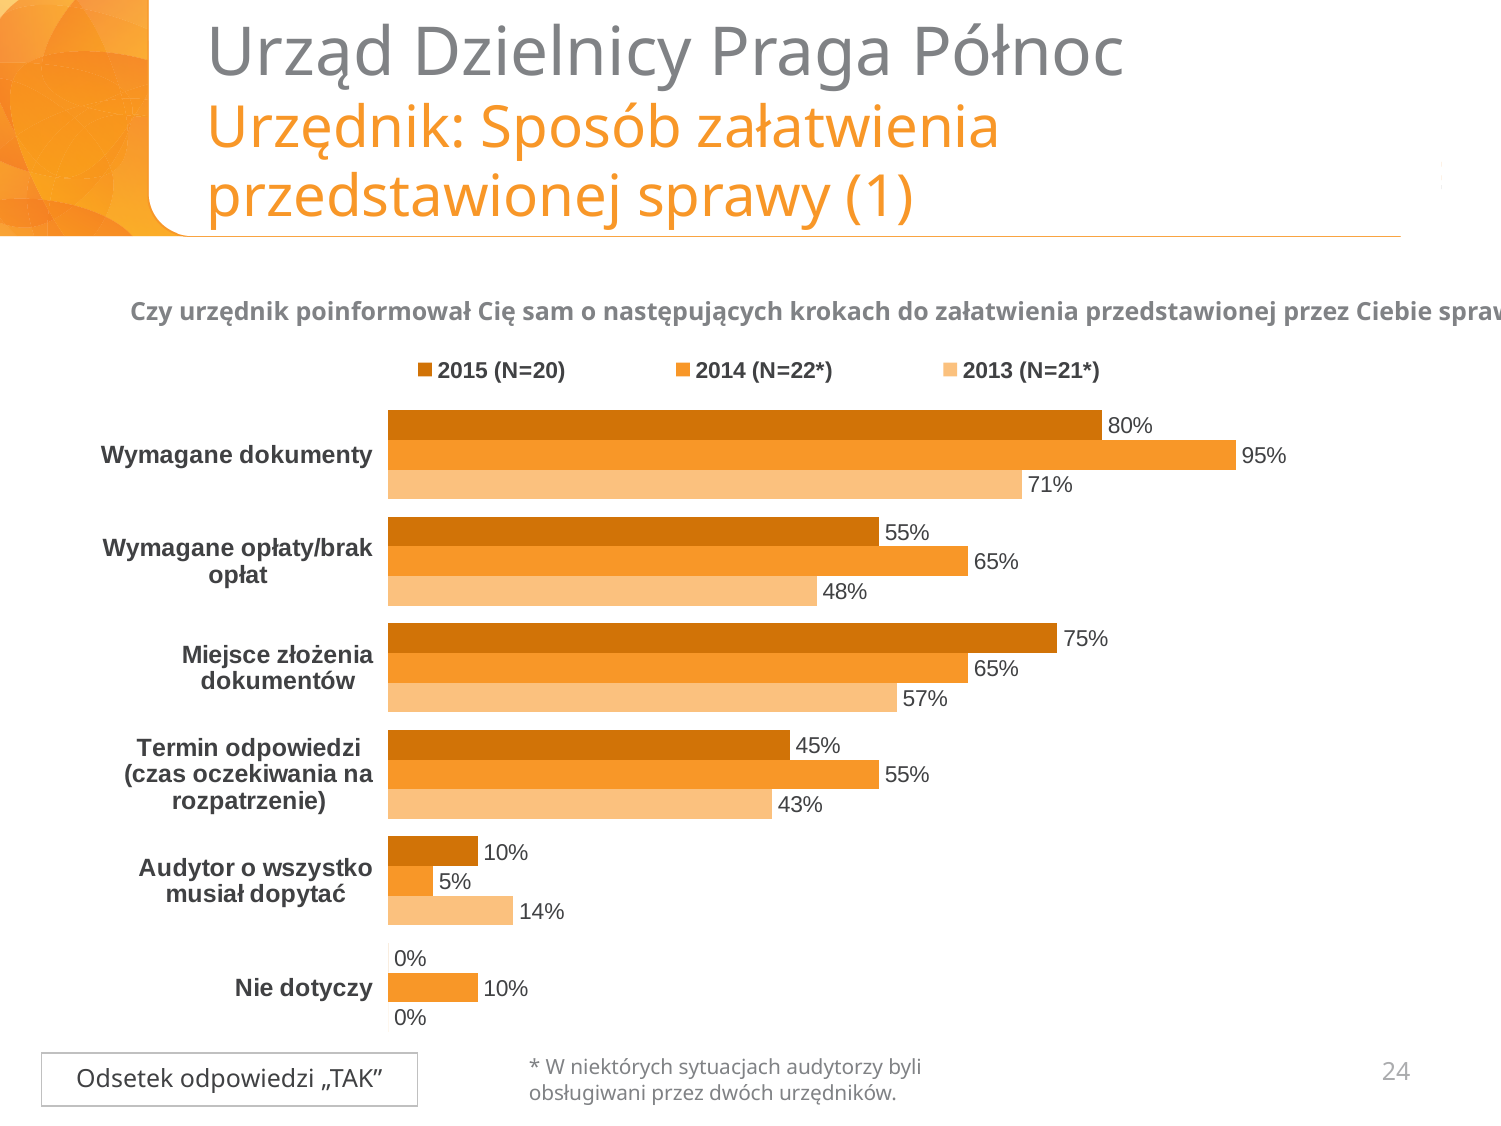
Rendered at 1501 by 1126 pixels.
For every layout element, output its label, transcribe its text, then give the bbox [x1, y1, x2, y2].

chart [100, 396, 1341, 1042]
title Urząd Dzielnicy Praga Północ Urzędnik: Sposób załatwienia przedstawionej sprawy (1) [147, 0, 1442, 237]
text_box Czy urzędnik poinformował Cię sam o następujących krokach do załatwienia przedstawionej przez Ciebie sprawy? [100, 288, 869, 339]
text_box * W niektórych sytuacjach audytorzy byli obsługiwani przez dwóch urzędników. [513, 1050, 940, 1112]
slide_number 24 [1075, 1042, 1426, 1103]
text_box Odsetek odpowiedzi „TAK” [41, 1052, 418, 1106]
picture [0, 0, 147, 237]
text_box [125, 337, 1375, 512]
